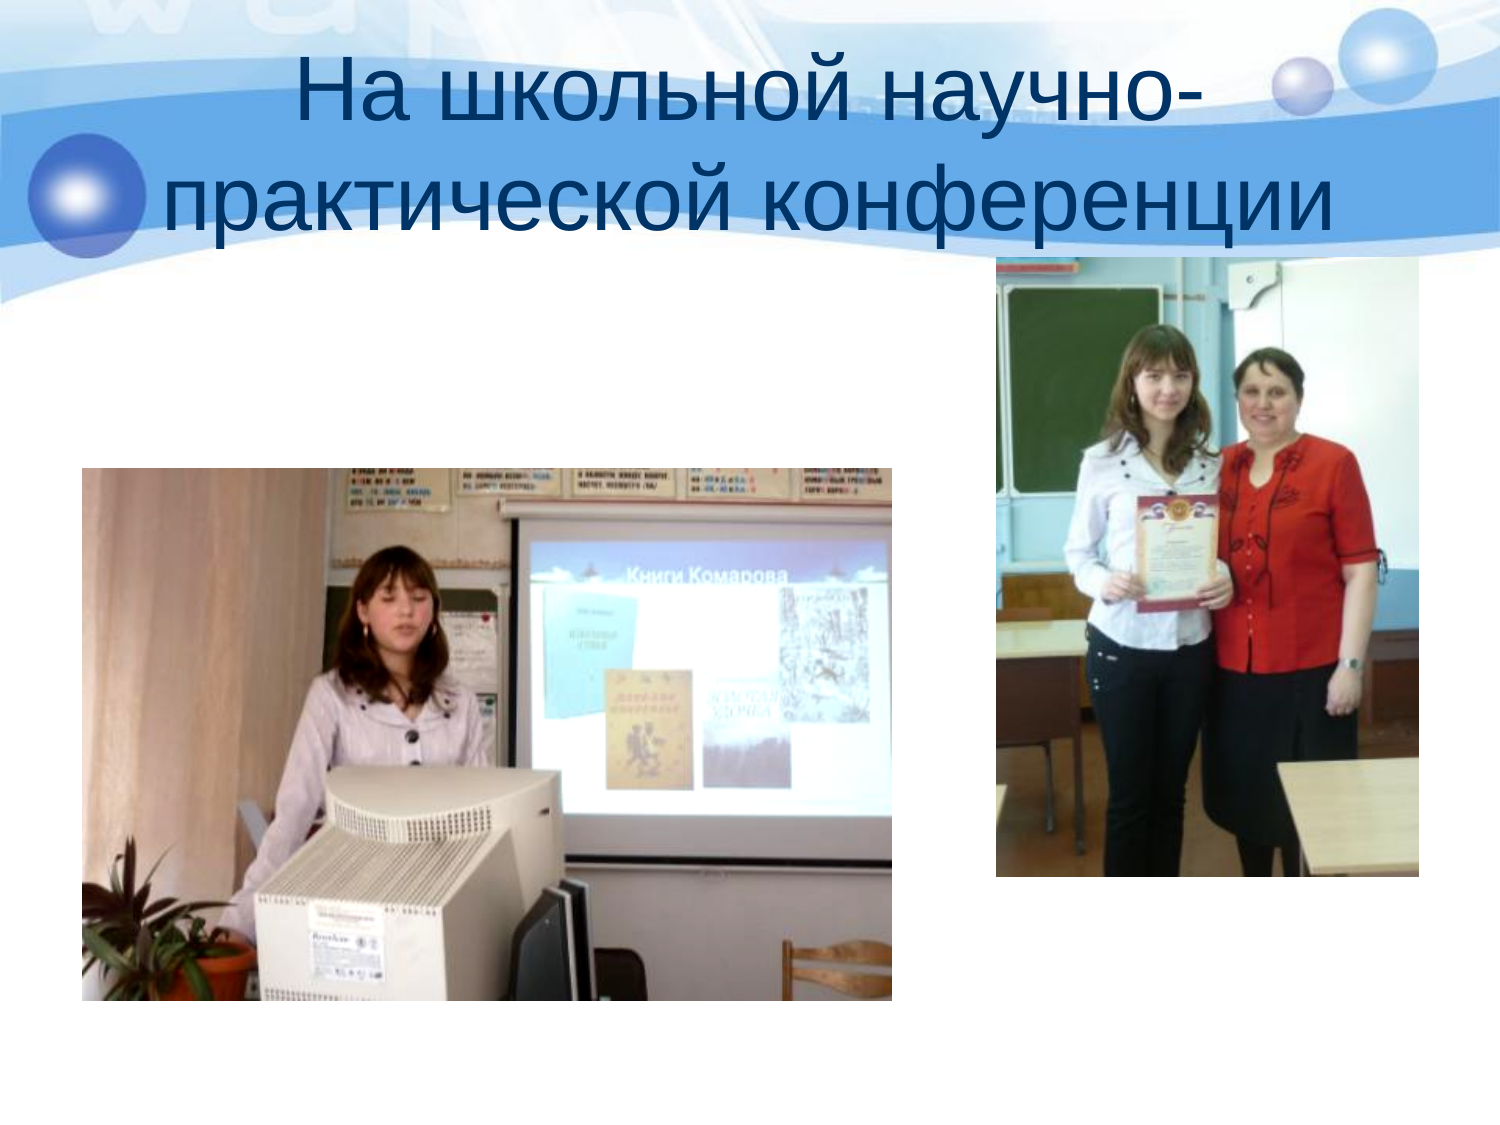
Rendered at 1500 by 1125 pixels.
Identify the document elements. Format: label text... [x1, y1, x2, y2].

title На школьной научно-практической конференции [74, 44, 1426, 233]
picture [0, 0, 1500, 1125]
